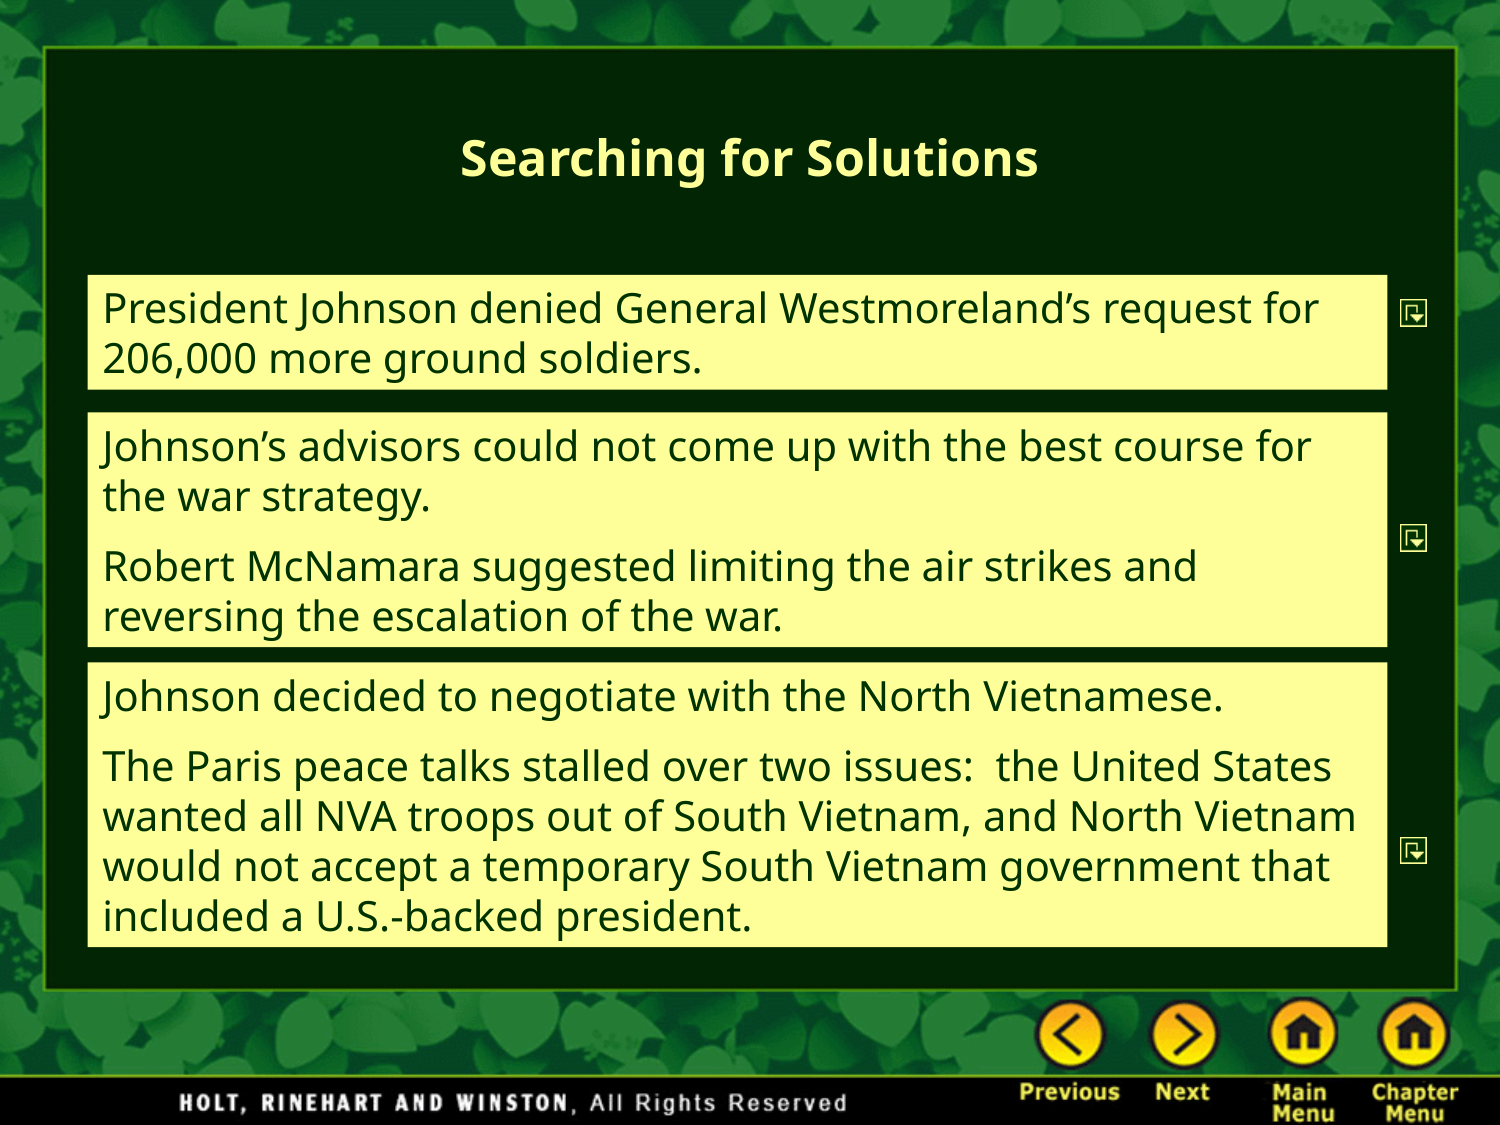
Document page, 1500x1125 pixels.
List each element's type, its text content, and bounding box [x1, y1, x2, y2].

title Searching for Solutions [87, 62, 1413, 251]
text_box President Johnson denied General Westmoreland’s request for 206,000 more ground soldiers. [87, 274, 1388, 390]
text_box Johnson’s advisors could not come up with the best course for the war strategy. Robert McNamara suggested limiting the air strikes and reversing the escalation of the war. [87, 412, 1388, 648]
text_box Johnson decided to negotiate with the North Vietnamese. The Paris peace talks stalled over two issues: the United States wanted all NVA troops out of South Vietnam, and North Vietnam would not accept a temporary South Vietnam government that included a U.S.-backed president. [87, 662, 1388, 948]
picture [0, 0, 1500, 1125]
